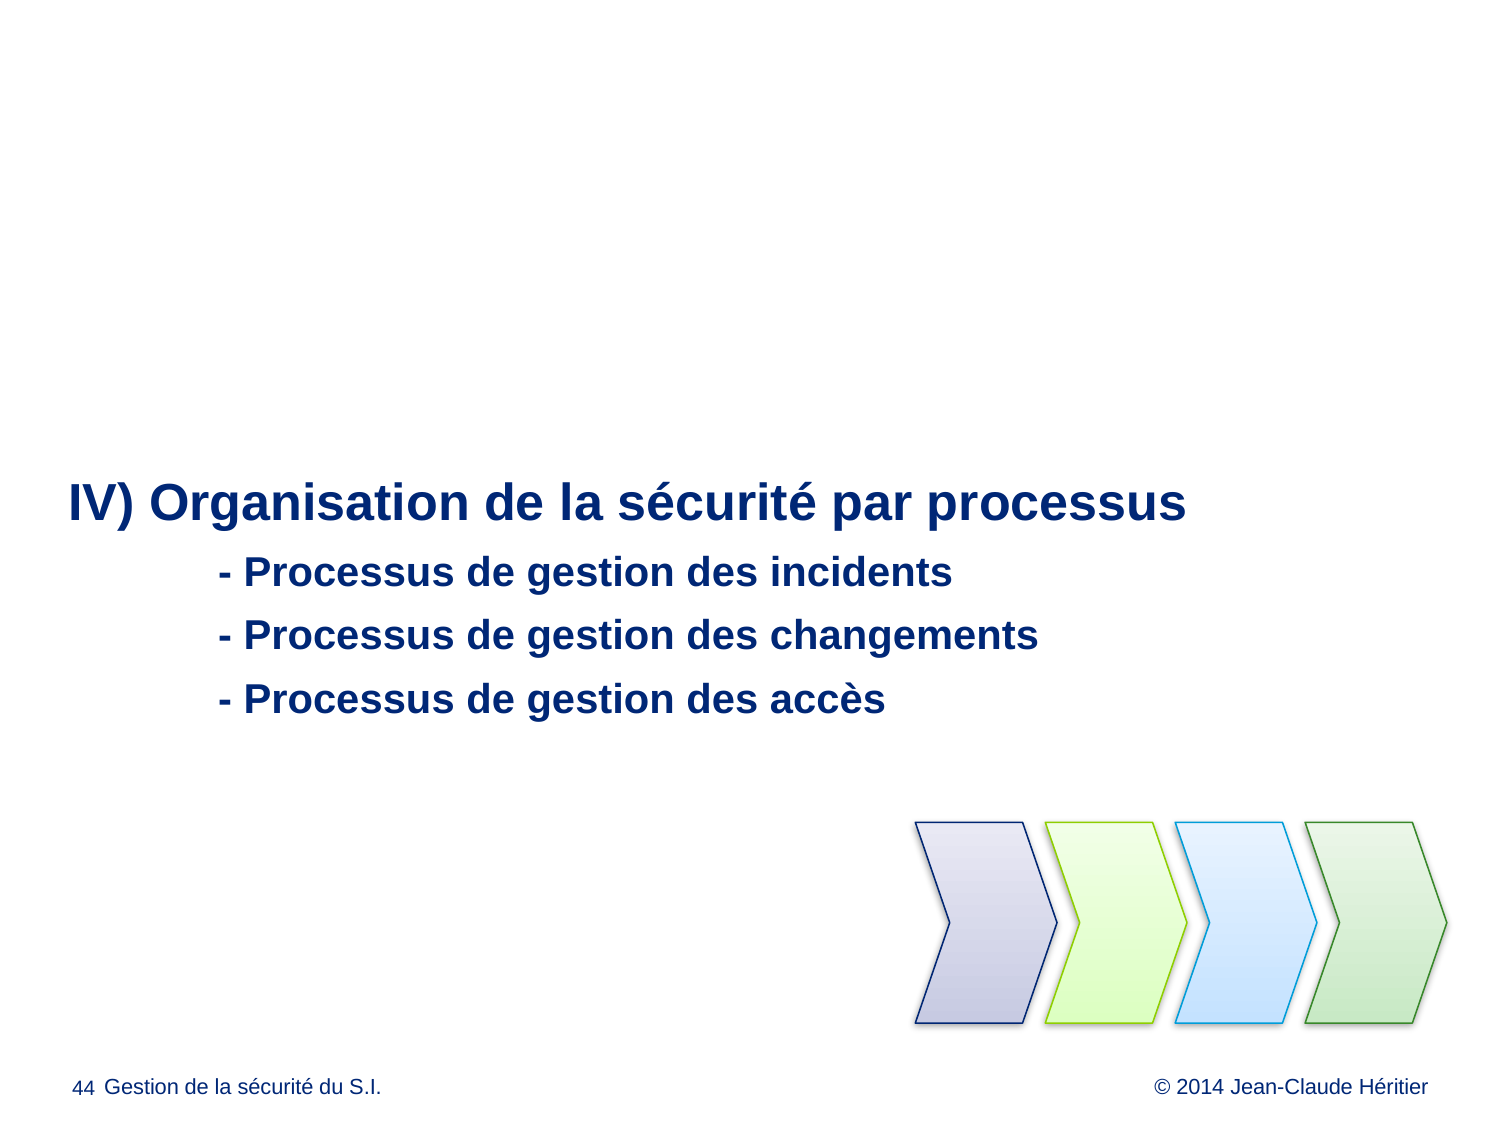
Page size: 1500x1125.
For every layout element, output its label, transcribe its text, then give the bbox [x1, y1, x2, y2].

text_box IV) Organisation de la sécurité par processus - Processus de gestion des incidents - Processus de gestion des changements - Processus de gestion des accès [68, 467, 1258, 539]
text_box [1304, 821, 1448, 1024]
text_box [914, 821, 1058, 1024]
text_box [1174, 821, 1318, 1024]
text_box [1044, 821, 1188, 1024]
